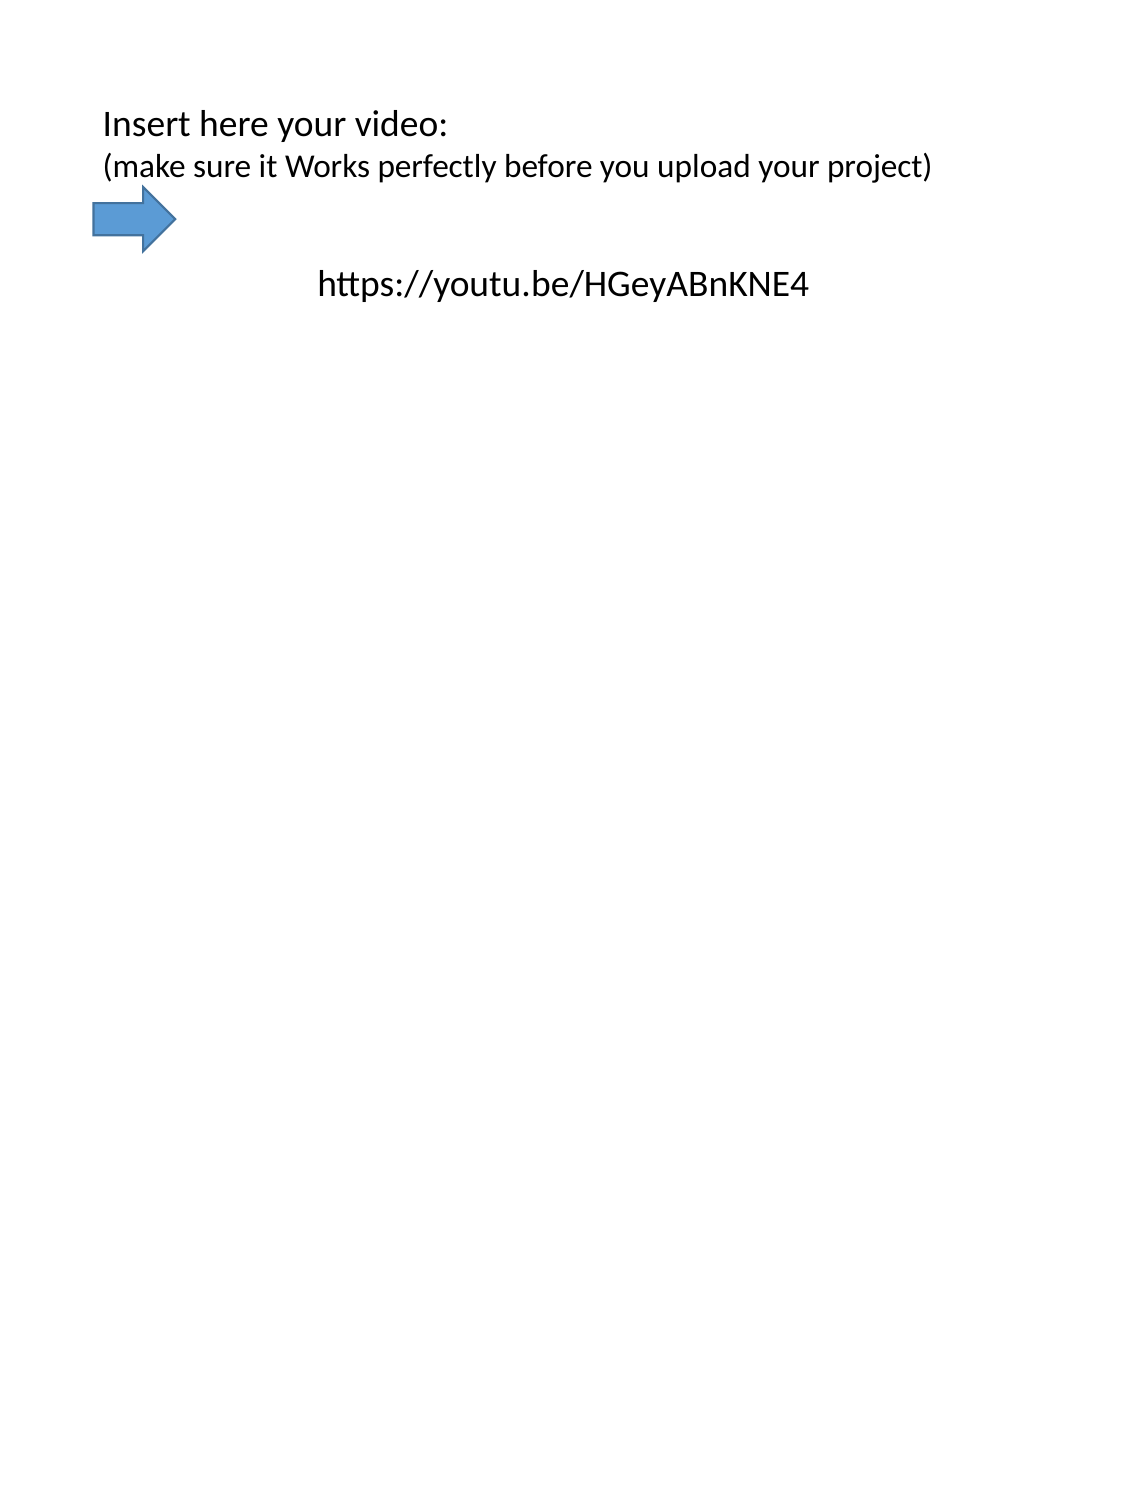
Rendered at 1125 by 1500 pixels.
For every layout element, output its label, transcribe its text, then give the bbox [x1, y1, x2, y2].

text_box [92, 184, 177, 254]
text_box Insert here your video: (make sure it Works perfectly before you upload your project) [87, 91, 949, 192]
text_box https://youtu.be/HGeyABnKNE4 [302, 251, 946, 311]
